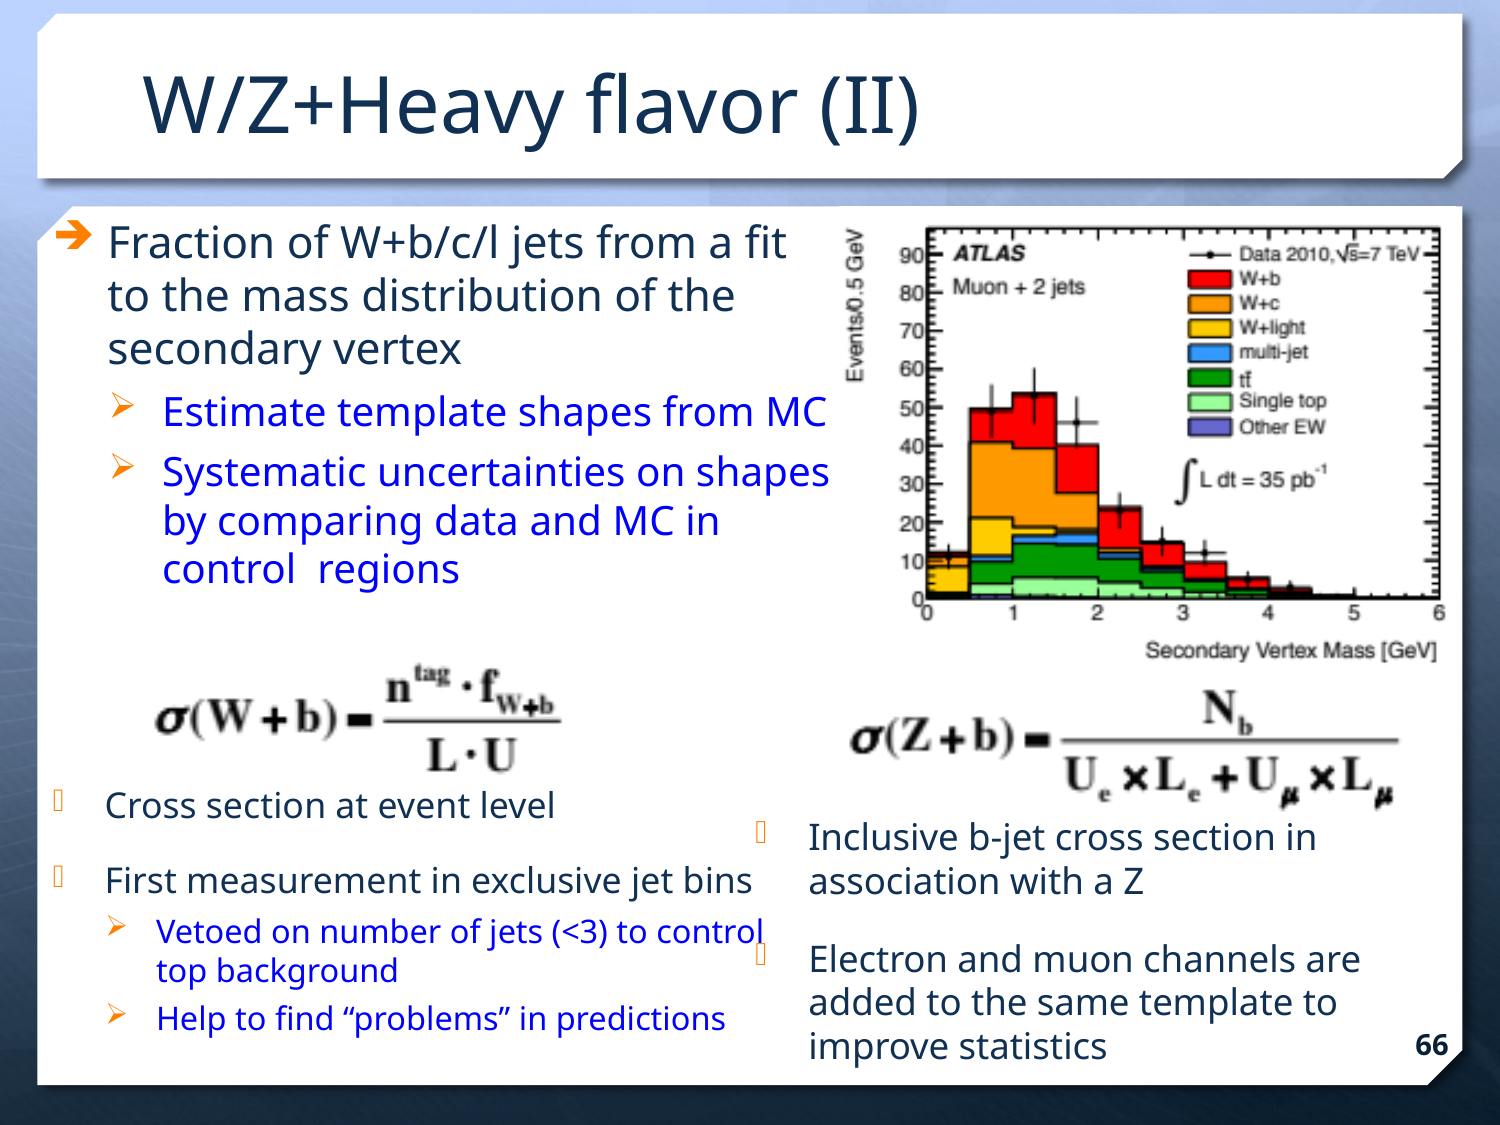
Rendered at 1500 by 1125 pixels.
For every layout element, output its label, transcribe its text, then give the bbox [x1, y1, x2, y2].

text_box Inclusive b-jet cross section in association with a Z Electron and muon channels are added to the same template to improve statistics [740, 806, 1484, 1078]
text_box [844, 676, 1403, 816]
text_box Cross section at event level First measurement in exclusive jet bins Vetoed on number of jets (<3) to control top background Help to find “problems” in predictions [37, 775, 782, 1077]
picture [838, 205, 1457, 670]
slide_number 66 [1388, 1016, 1476, 1077]
title W/Z+Heavy flavor (II) [127, 32, 1372, 157]
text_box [149, 651, 566, 776]
list Fraction of W+b/c/l jets from a fit to the mass distribution of the secondary vertex Estimate template shapes from MC Systematic uncertainties on shapes by comparing data and MC in control regions [37, 206, 838, 619]
